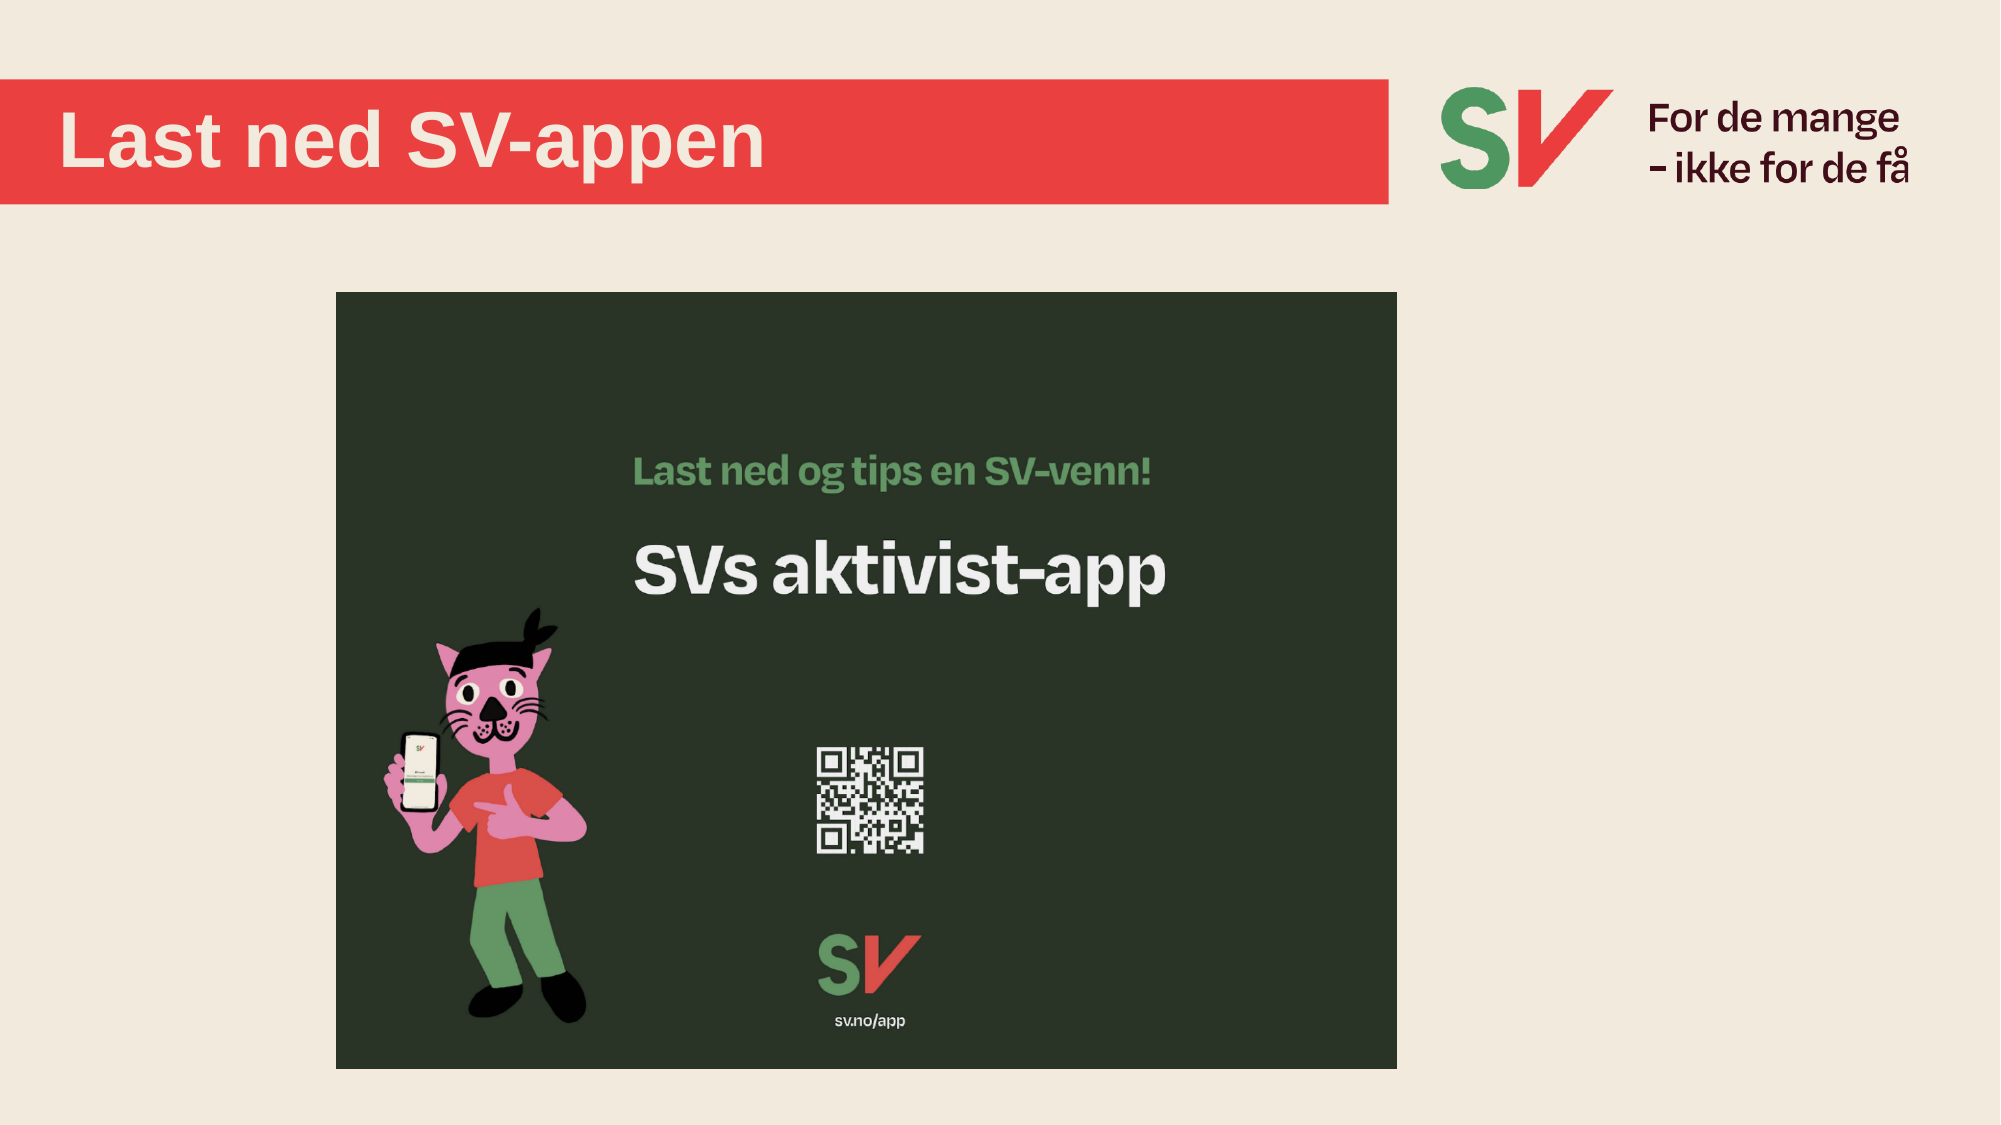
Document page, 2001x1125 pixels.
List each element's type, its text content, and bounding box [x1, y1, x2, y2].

title Last ned SV-appen [0, 78, 1390, 205]
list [336, 292, 1397, 1069]
